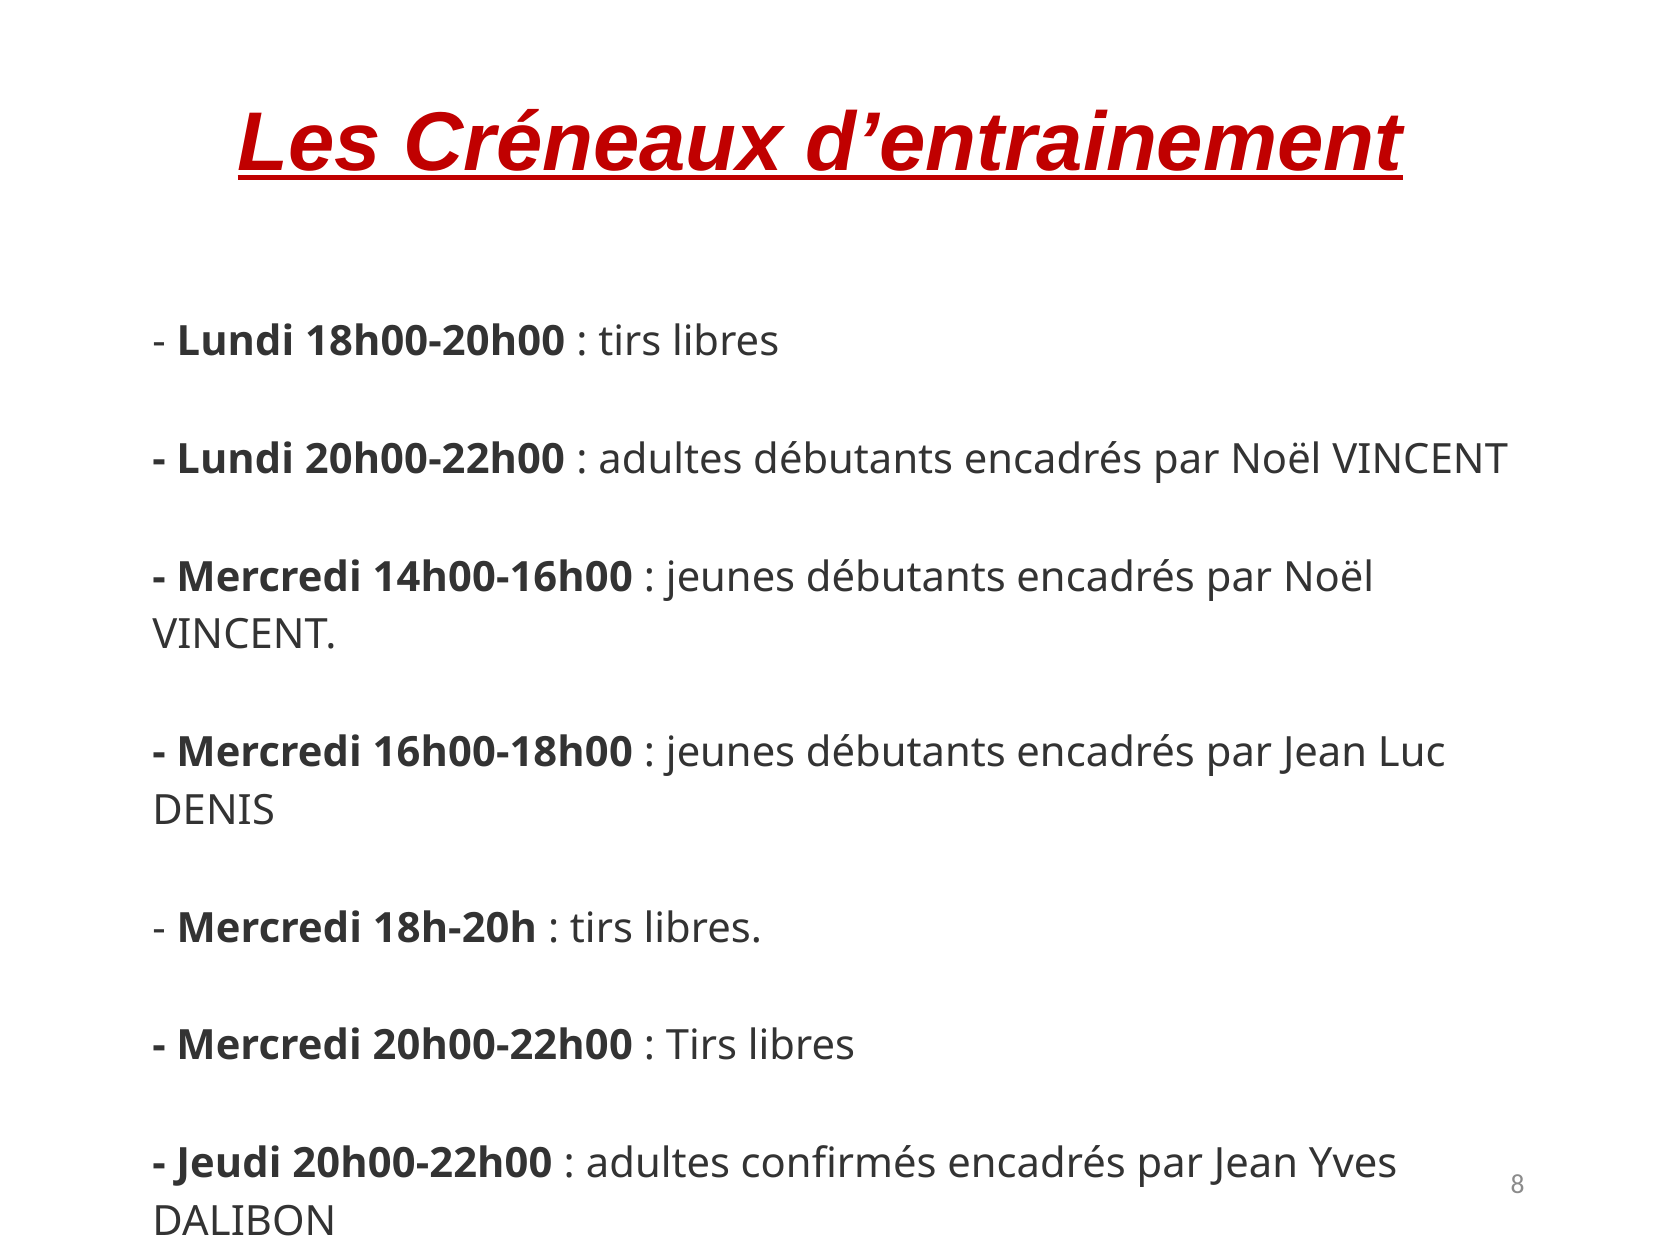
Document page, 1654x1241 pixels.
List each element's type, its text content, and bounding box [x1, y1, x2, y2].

slide_number 8 [1167, 1149, 1540, 1216]
text_box Les Créneaux d’entrainement [171, 80, 1469, 195]
text_box - Lundi 18h00-20h00 : tirs libres - Lundi 20h00-22h00 : adultes débutants encadrés par Noël VINCENT - Mercredi 14h00-16h00 : jeunes débutants encadrés par Noël VINCENT. - Mercredi 16h00-18h00 : jeunes débutants encadrés par Jean Luc DENIS - Mercredi 18h-20h : tirs libres. - Mercredi 20h00-22h00 : Tirs libres - Jeudi 20h00-22h00 : adultes confirmés encadrés par Jean Yves DALIBON [137, 298, 1544, 1241]
